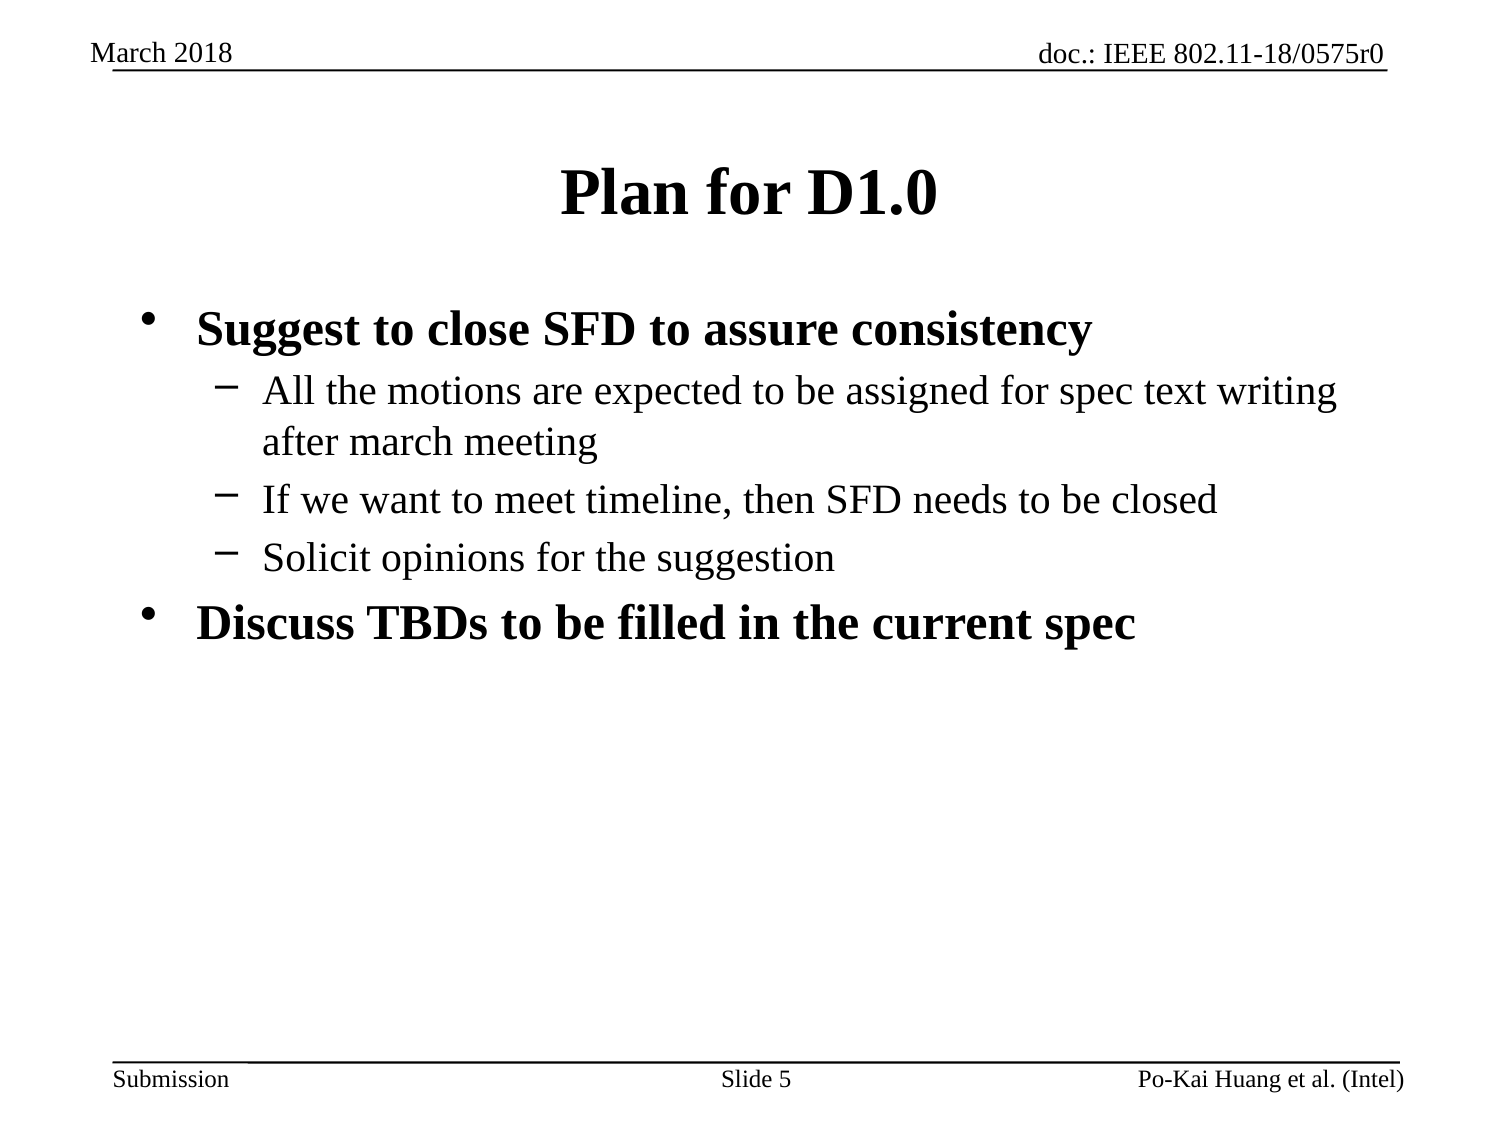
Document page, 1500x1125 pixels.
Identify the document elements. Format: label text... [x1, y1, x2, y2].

title Plan for D1.0 [112, 99, 1388, 276]
list Suggest to close SFD to assure consistency All the motions are expected to be assigned for spec text writing after march meeting If we want to meet timeline, then SFD needs to be closed Solicit opinions for the suggestion Discuss TBDs to be filled in the current spec [124, 287, 1401, 963]
footer Po-Kai Huang et al. (Intel) [1134, 1062, 1405, 1093]
slide_number Slide 5 [712, 1062, 800, 1093]
